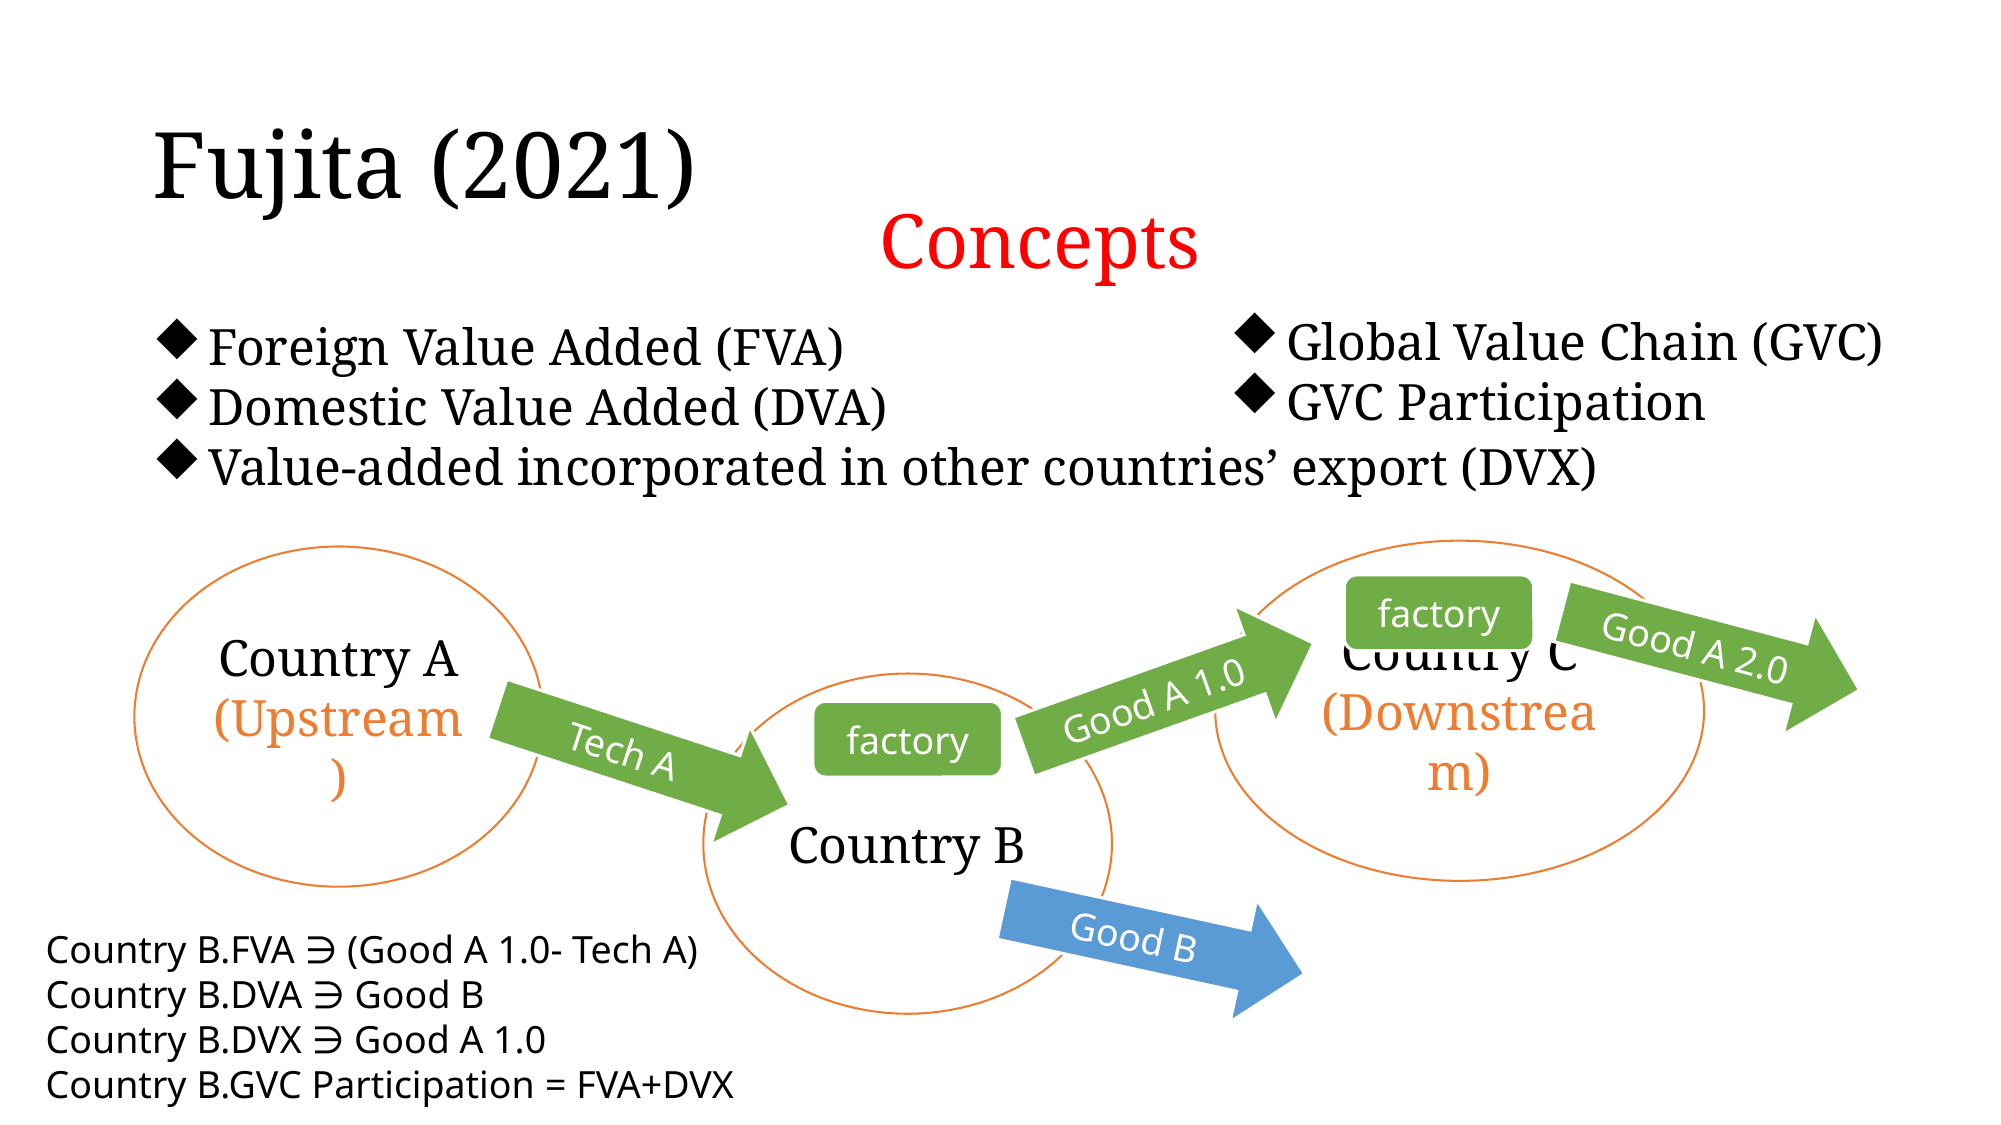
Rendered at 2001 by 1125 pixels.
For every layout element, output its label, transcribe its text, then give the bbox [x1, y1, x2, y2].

text_box Country A (Upstream) [133, 545, 542, 888]
text_box Concepts [864, 185, 1733, 291]
text_box factory [811, 699, 1005, 779]
text_box Tech A [485, 677, 792, 849]
text_box Good A 1.0 [1010, 602, 1316, 779]
text_box Country C (Downstream) [1214, 539, 1706, 882]
text_box Global Value Chain (GVC) GVC Participation [1215, 302, 2000, 438]
text_box Good A 2.0 [1551, 578, 1862, 739]
text_box Country B.FVA ∋ (Good A 1.0- Tech A) Country B.DVA ∋ Good B Country B.DVX ∋ Good A 1.0 Country B.GVC Participation = FVA+DVX [30, 919, 865, 1114]
text_box factory [1342, 573, 1536, 653]
text_box Country B [702, 672, 1113, 1015]
text_box Good B [995, 875, 1307, 1026]
title Fujita (2021) [137, 59, 1863, 278]
text_box Foreign Value Added (FVA) Domestic Value Added (DVA) Value-added incorporated in other countries’ export (DVX) [137, 307, 1620, 503]
